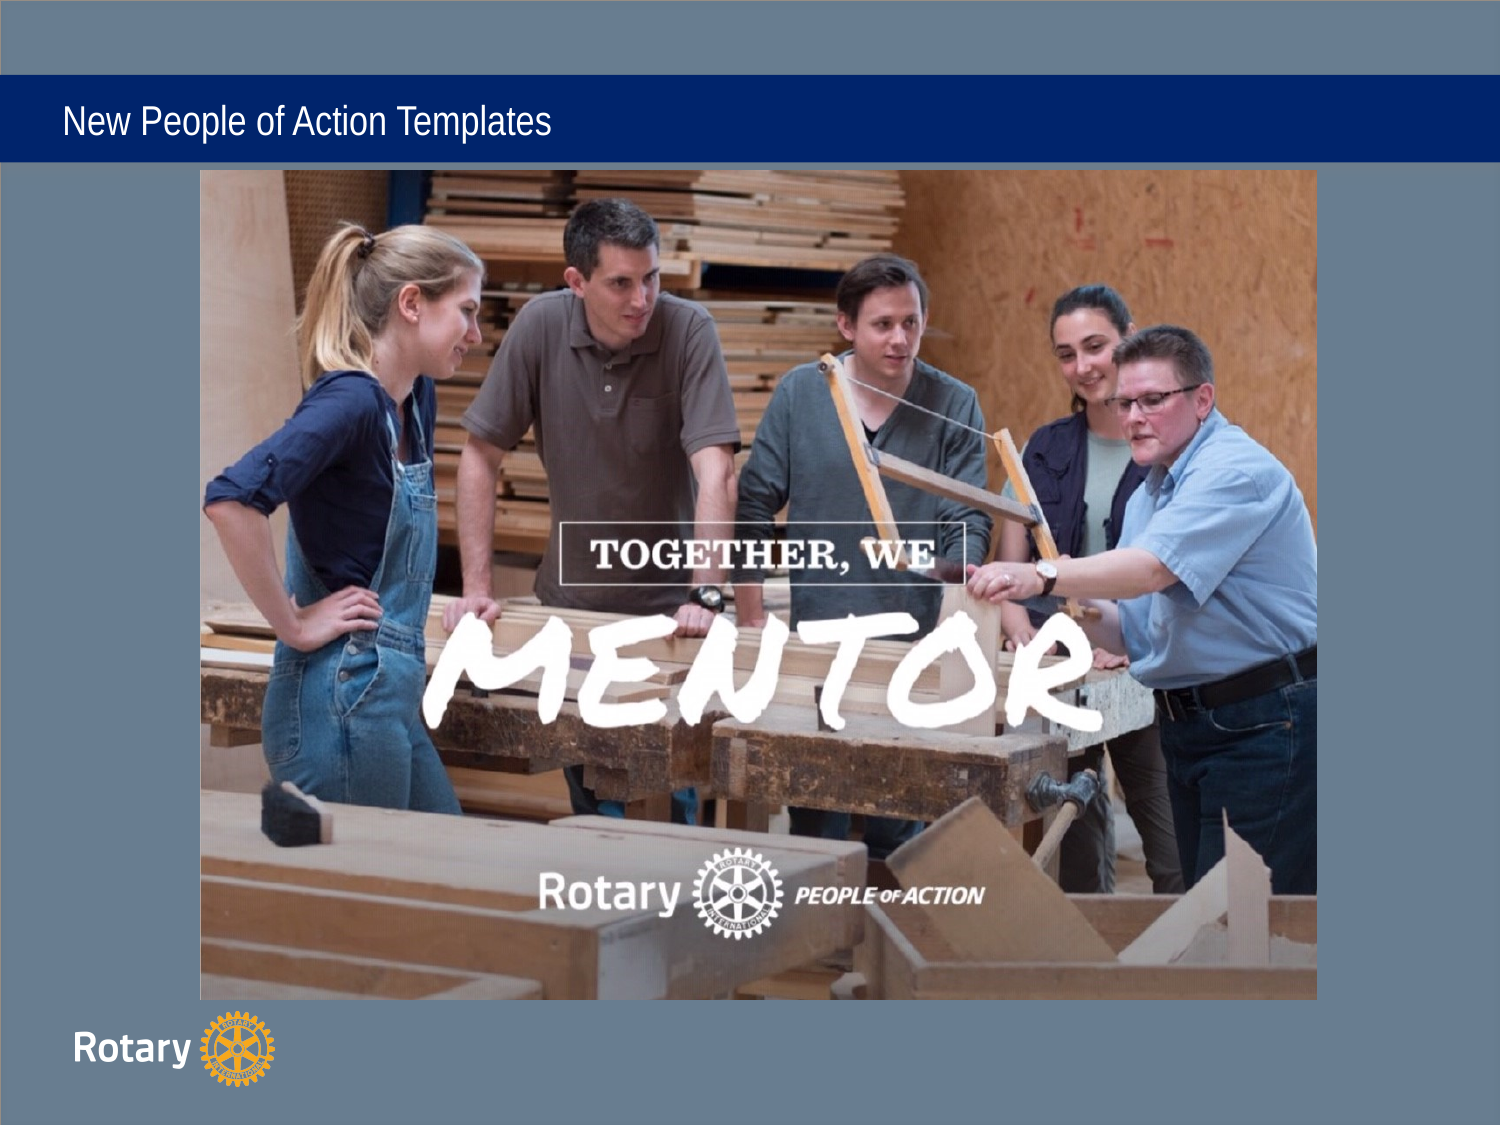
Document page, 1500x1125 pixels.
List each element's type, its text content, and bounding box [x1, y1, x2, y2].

picture [75, 1011, 275, 1087]
title New People of Action Templates [62, 75, 1500, 163]
picture [199, 170, 1318, 1001]
